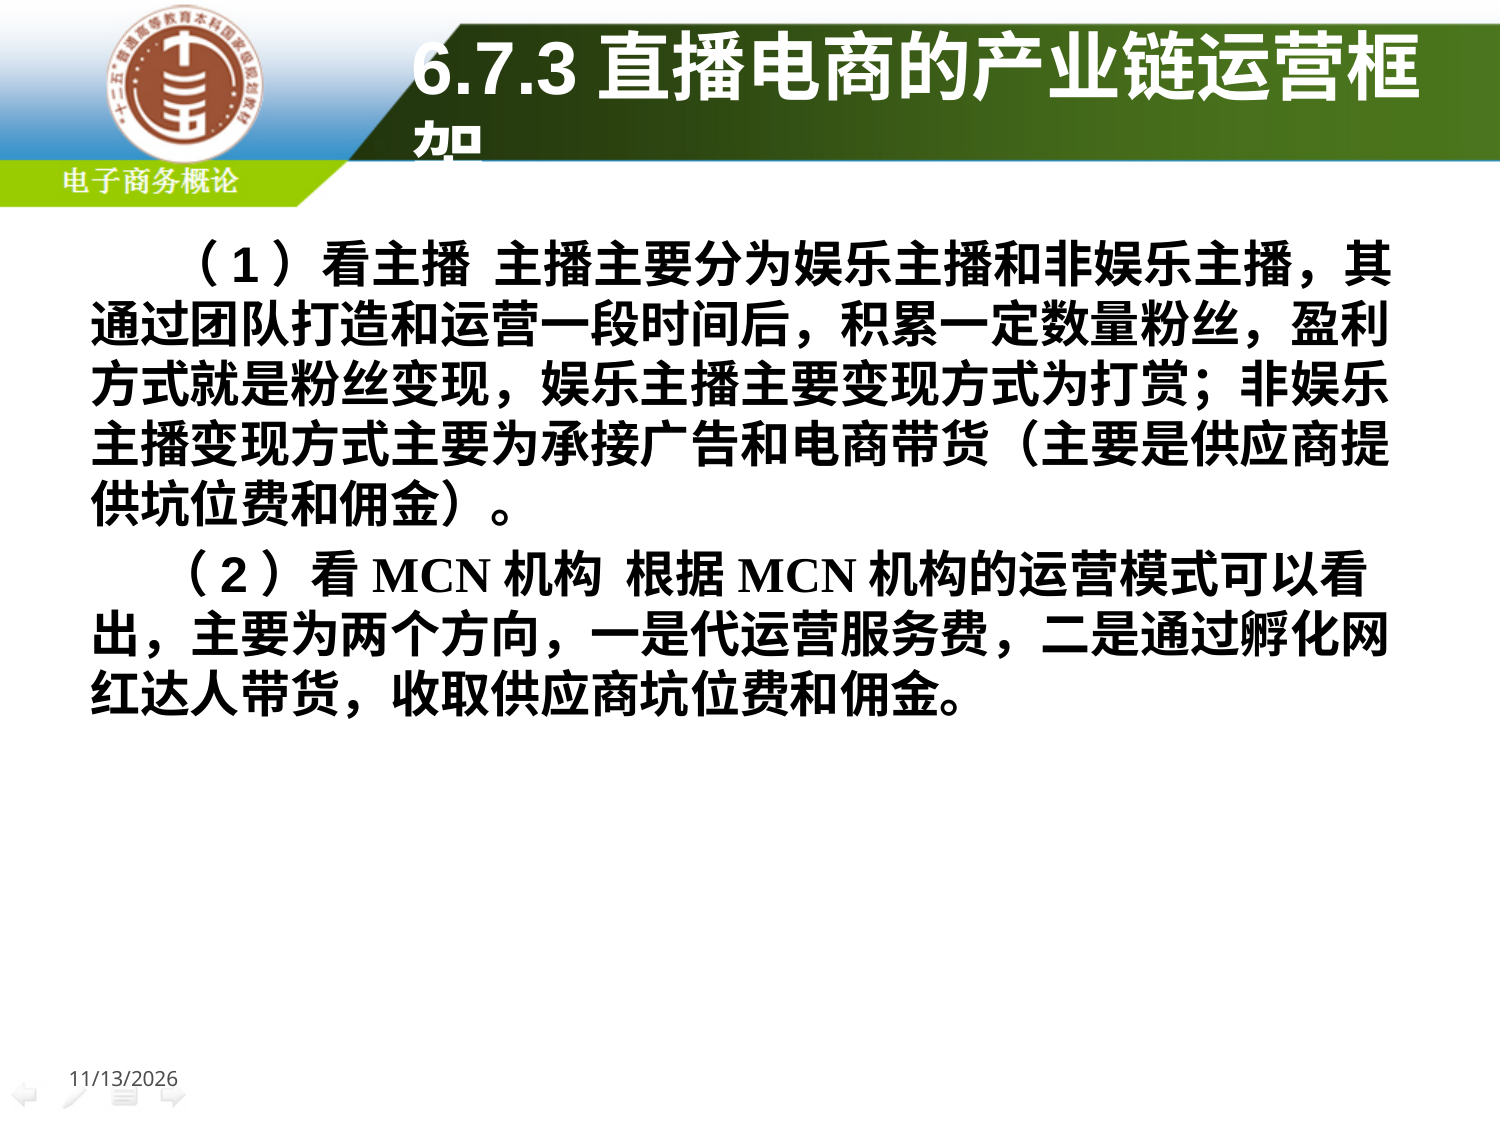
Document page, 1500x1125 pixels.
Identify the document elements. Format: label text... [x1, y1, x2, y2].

list （1）看主播 主播主要分为娱乐主播和非娱乐主播，其通过团队打造和运营一段时间后，积累一定数量粉丝，盈利方式就是粉丝变现，娱乐主播主要变现方式为打赏；非娱乐主播变现方式主要为承接广告和电商带货（主要是供应商提供坑位费和佣金）。 （2）看MCN机构 根据MCN机构的运营模式可以看出，主要为两个方向，一是代运营服务费，二是通过孵化网红达人带货，收取供应商坑位费和佣金。 [74, 224, 1448, 1038]
picture [0, 0, 1500, 1125]
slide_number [53, 1058, 467, 1109]
title 6.7.3直播电商的产业链运营框架 [396, 60, 1500, 160]
